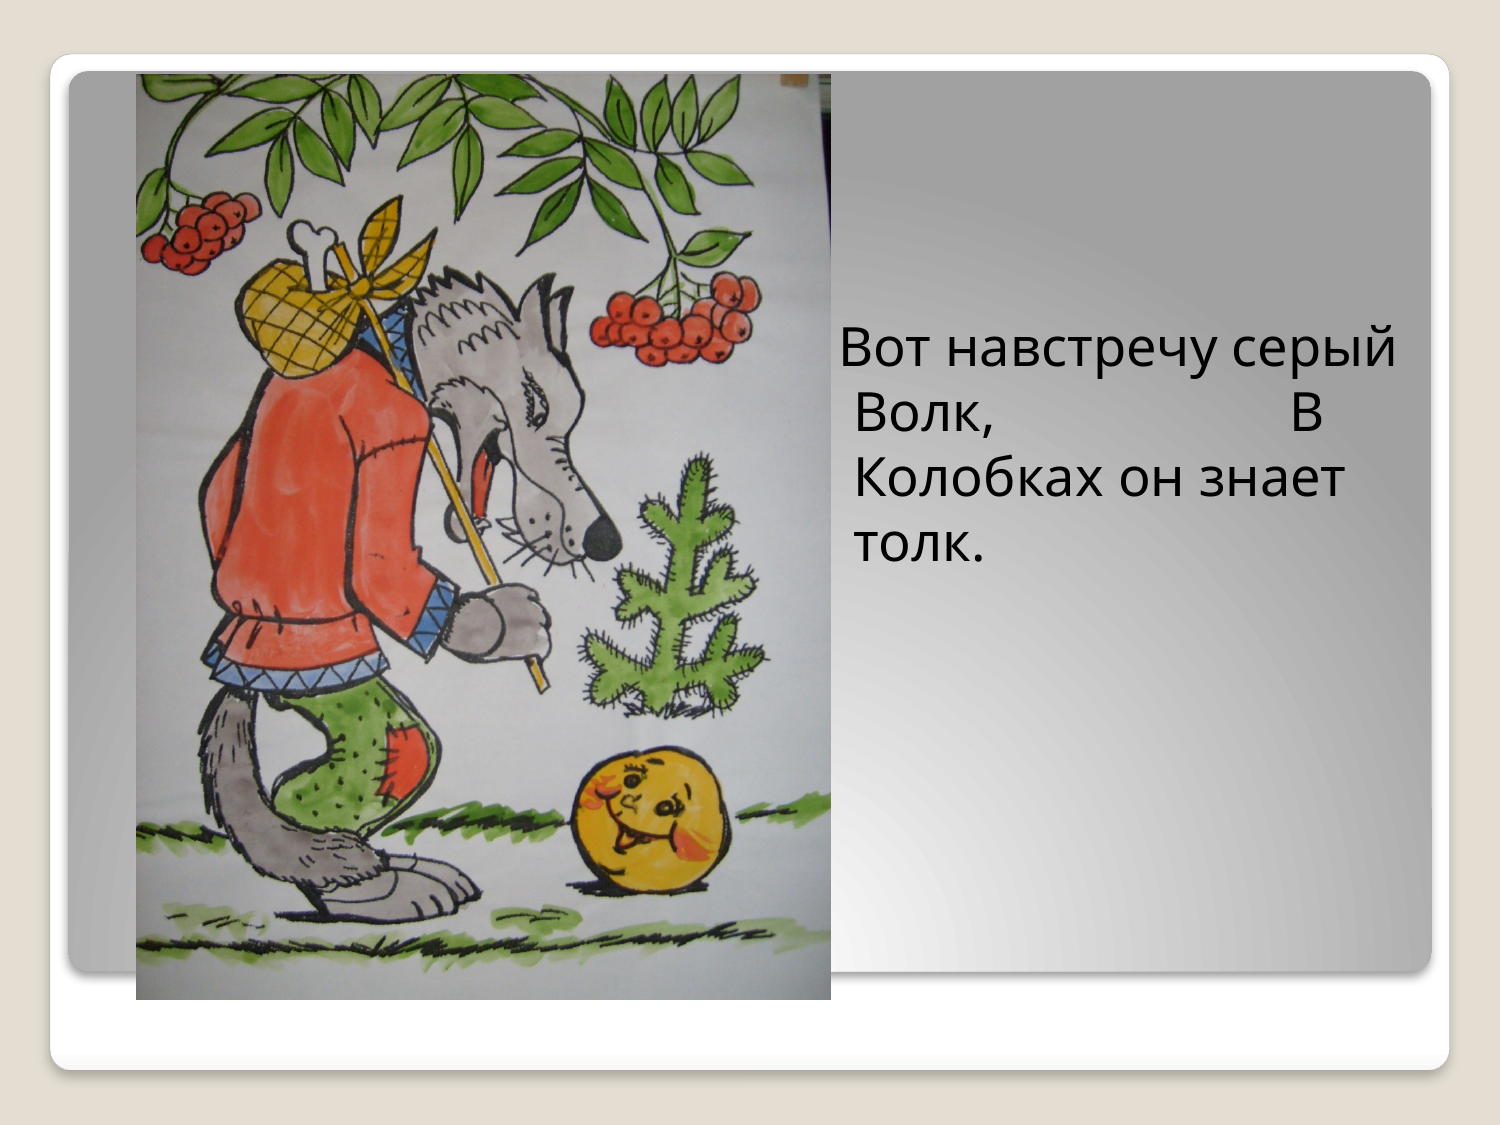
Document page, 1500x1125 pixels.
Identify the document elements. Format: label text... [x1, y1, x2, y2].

list Вот навстречу серый Волк, В Колобках он знает толк. [838, 86, 1426, 807]
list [136, 74, 832, 1001]
